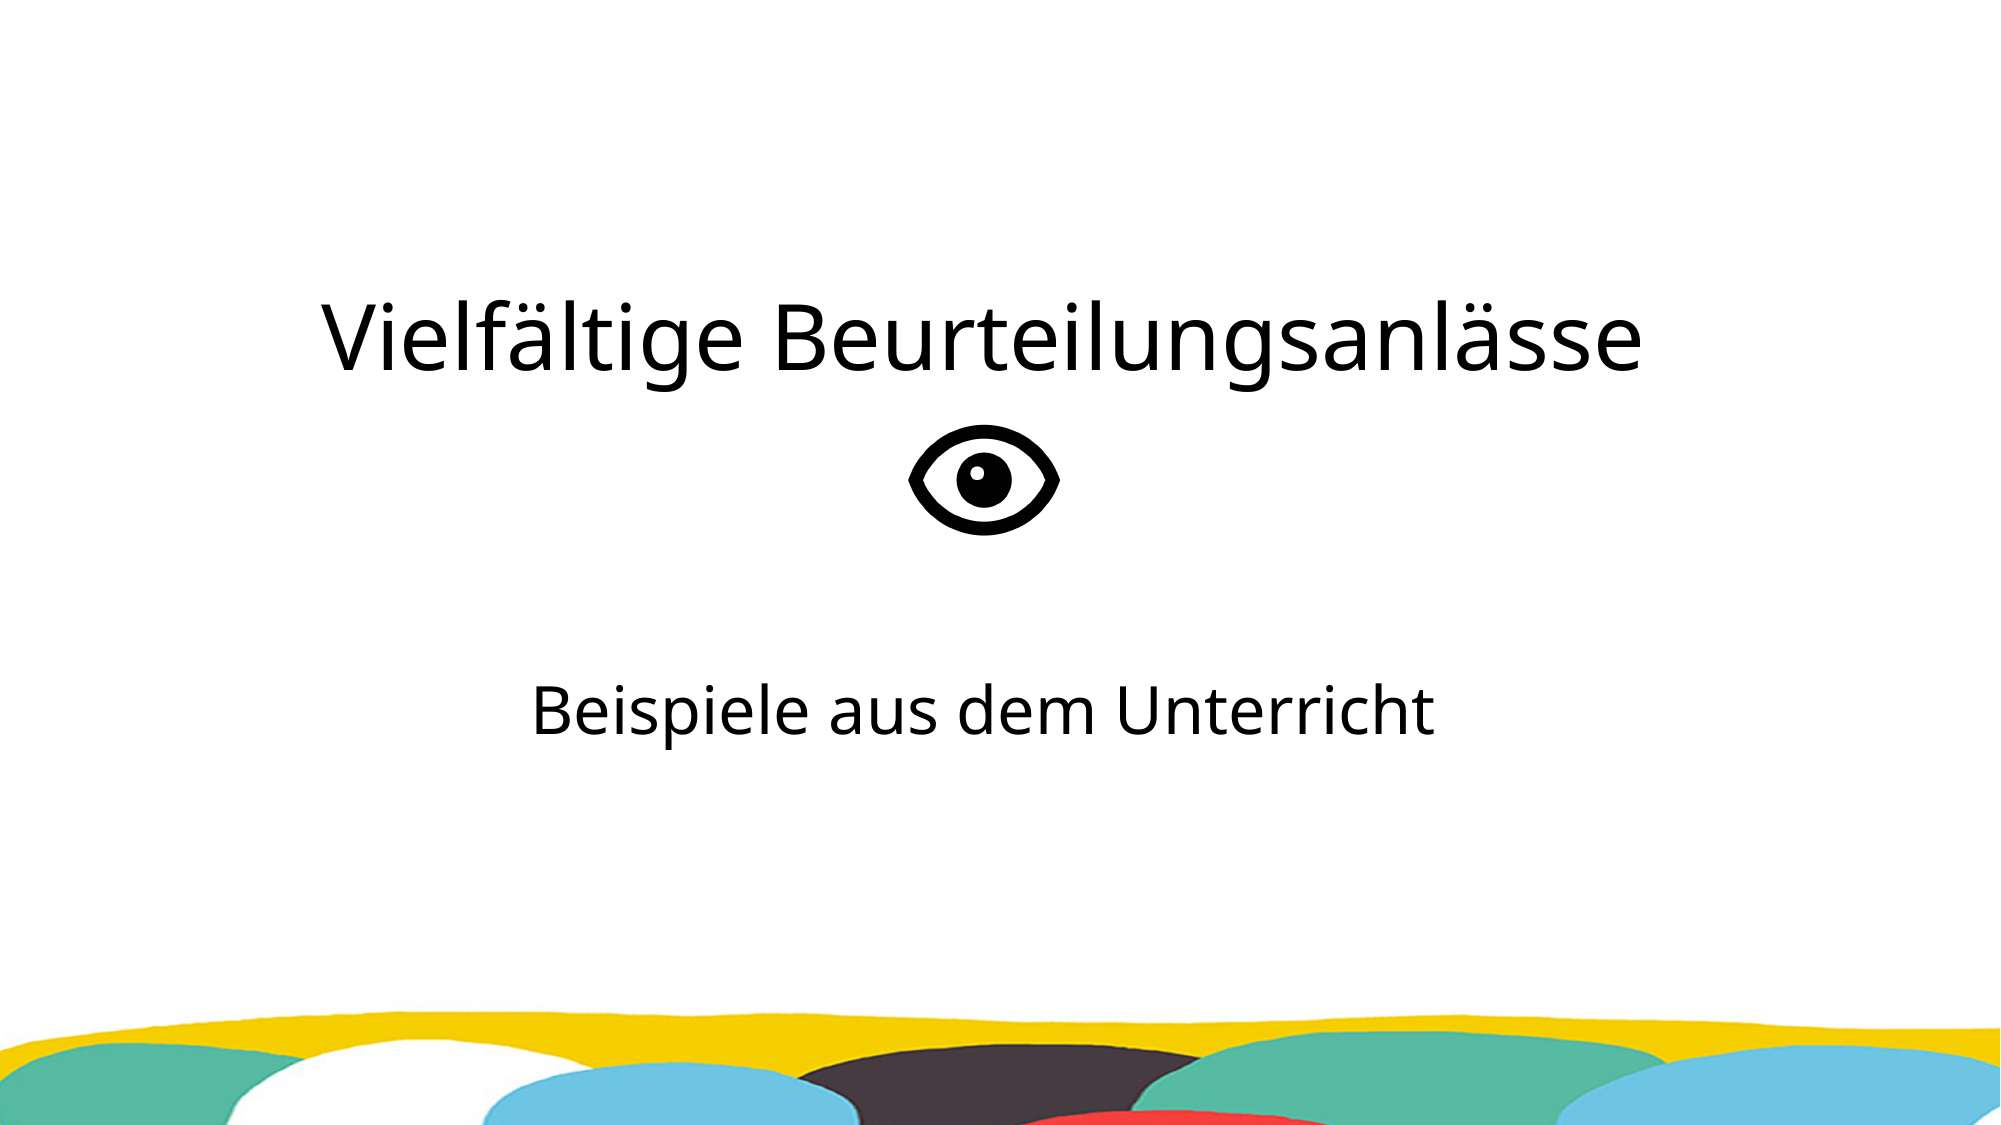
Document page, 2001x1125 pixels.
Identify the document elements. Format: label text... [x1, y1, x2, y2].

text_box Beispiele aus dem Unterricht [121, 604, 1847, 822]
picture [0, 0, 2001, 1125]
slide_number [137, 1042, 588, 1103]
title Vielfältige Beurteilungsanlässe [121, 232, 1847, 450]
